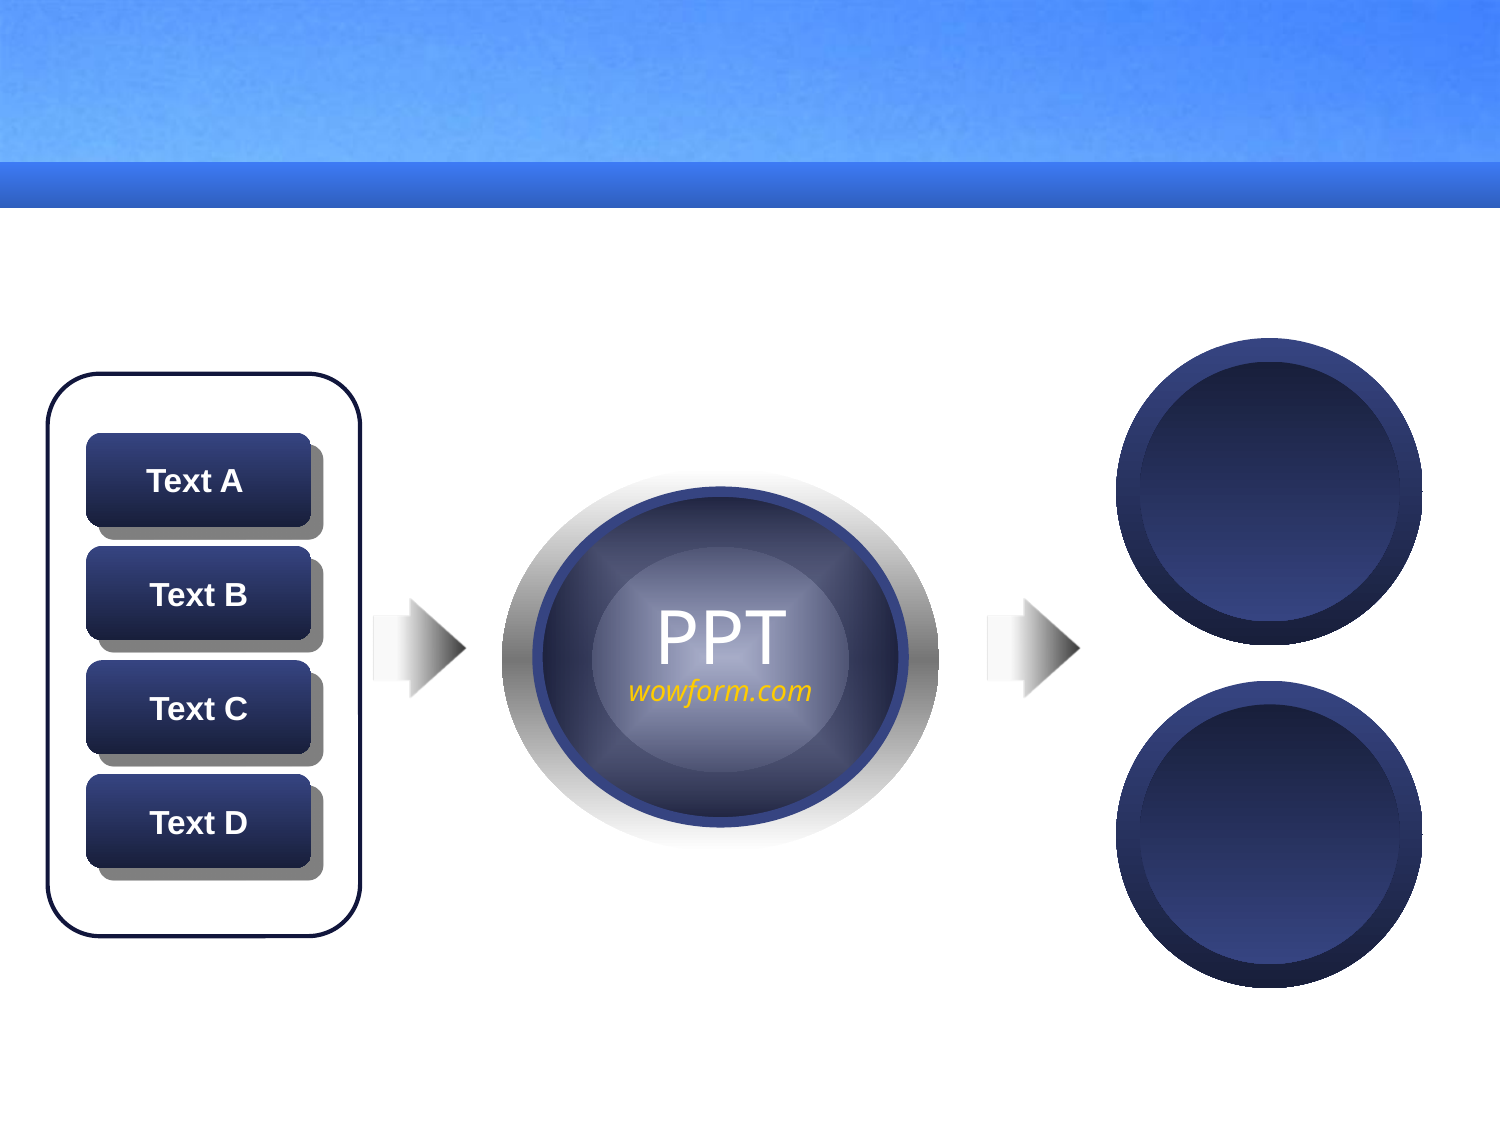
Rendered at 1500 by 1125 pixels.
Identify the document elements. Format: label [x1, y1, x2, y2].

text_box [1139, 361, 1400, 622]
text_box [47, 373, 361, 937]
text_box [368, 601, 471, 696]
text_box [502, 467, 940, 852]
text_box [982, 601, 1084, 696]
text_box [1116, 680, 1423, 988]
text_box [1116, 338, 1423, 646]
picture [0, 0, 1500, 162]
text_box [1139, 704, 1400, 964]
text_box [537, 491, 904, 823]
